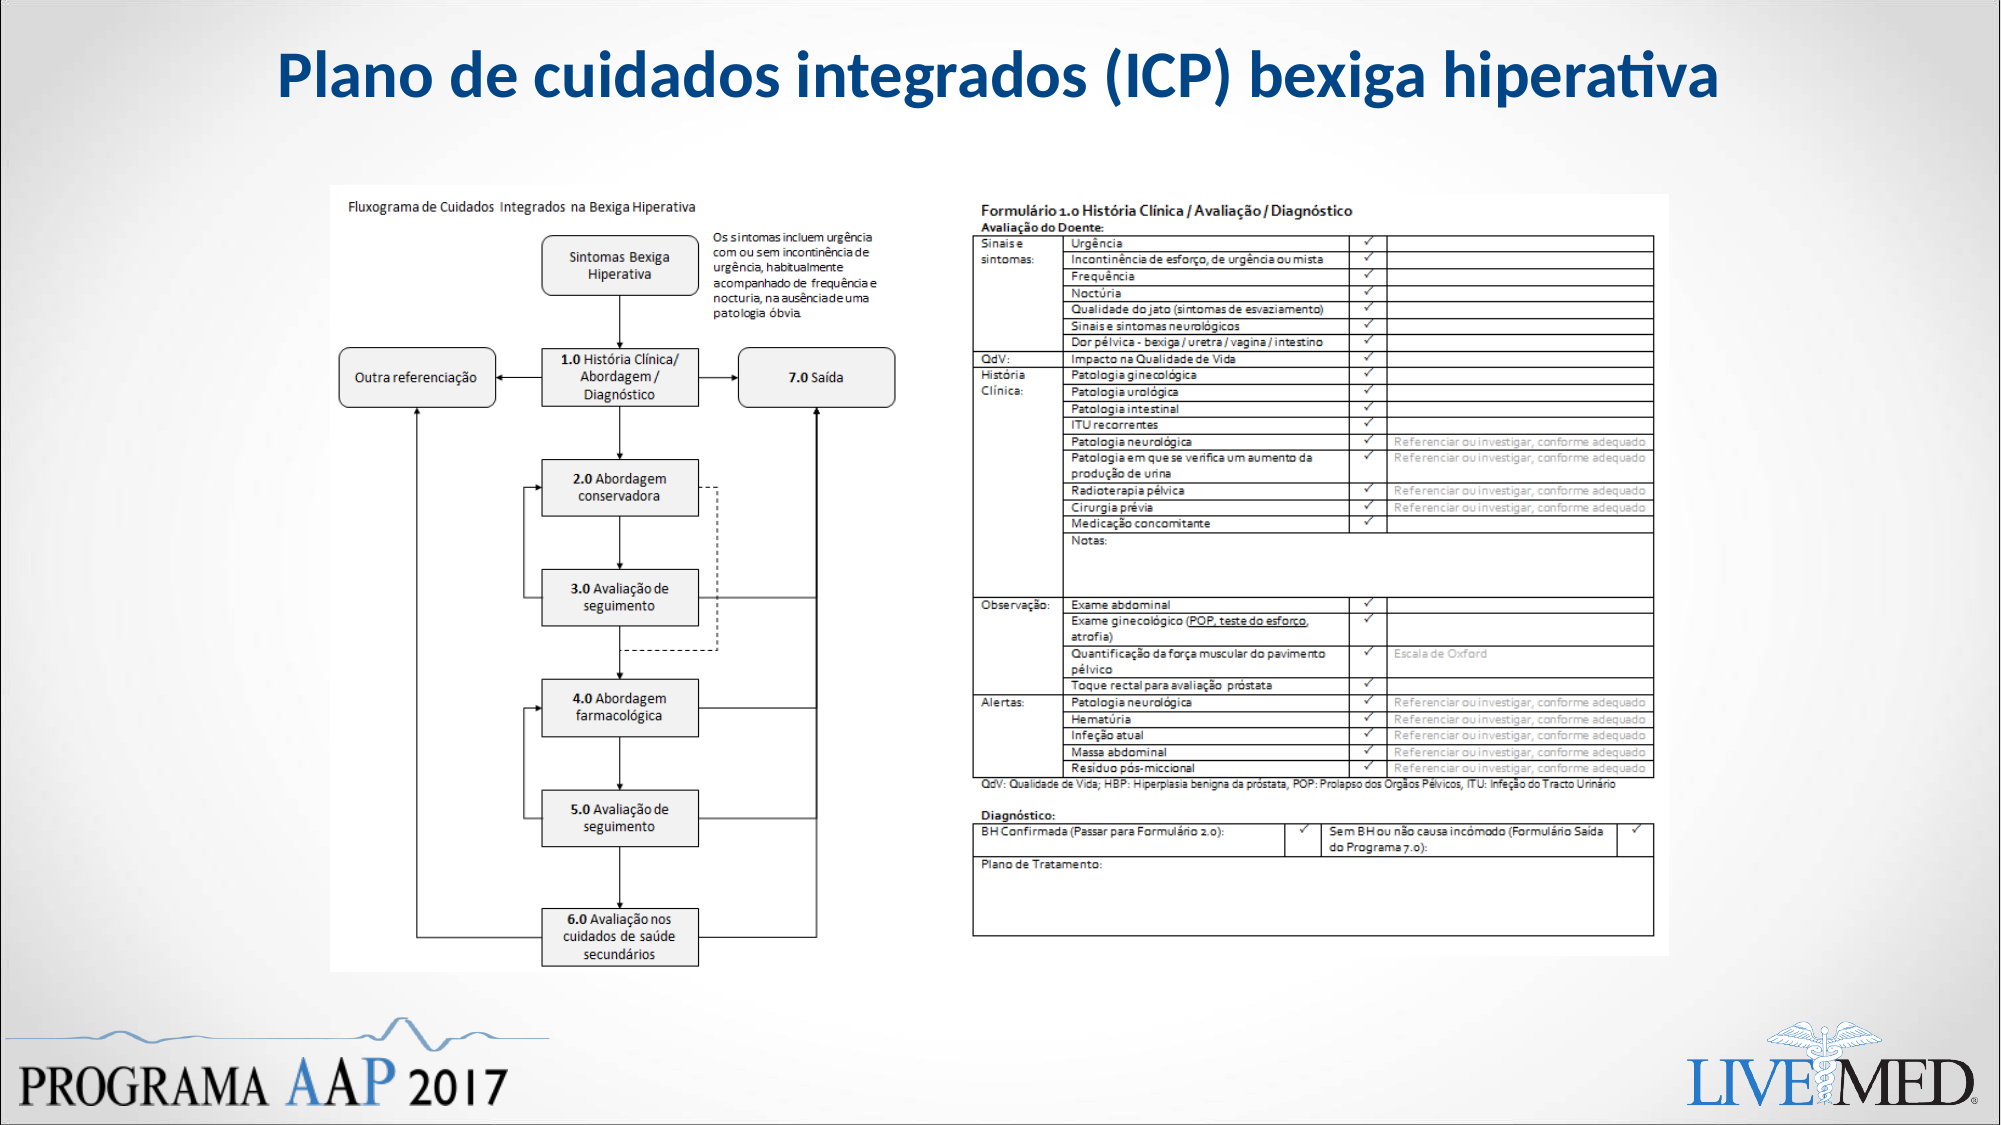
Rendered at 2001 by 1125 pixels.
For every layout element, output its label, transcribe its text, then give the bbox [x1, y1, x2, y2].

picture [0, 0, 2001, 1125]
title Plano de cuidados integrados (ICP) bexiga hiperativa [99, 26, 1900, 126]
